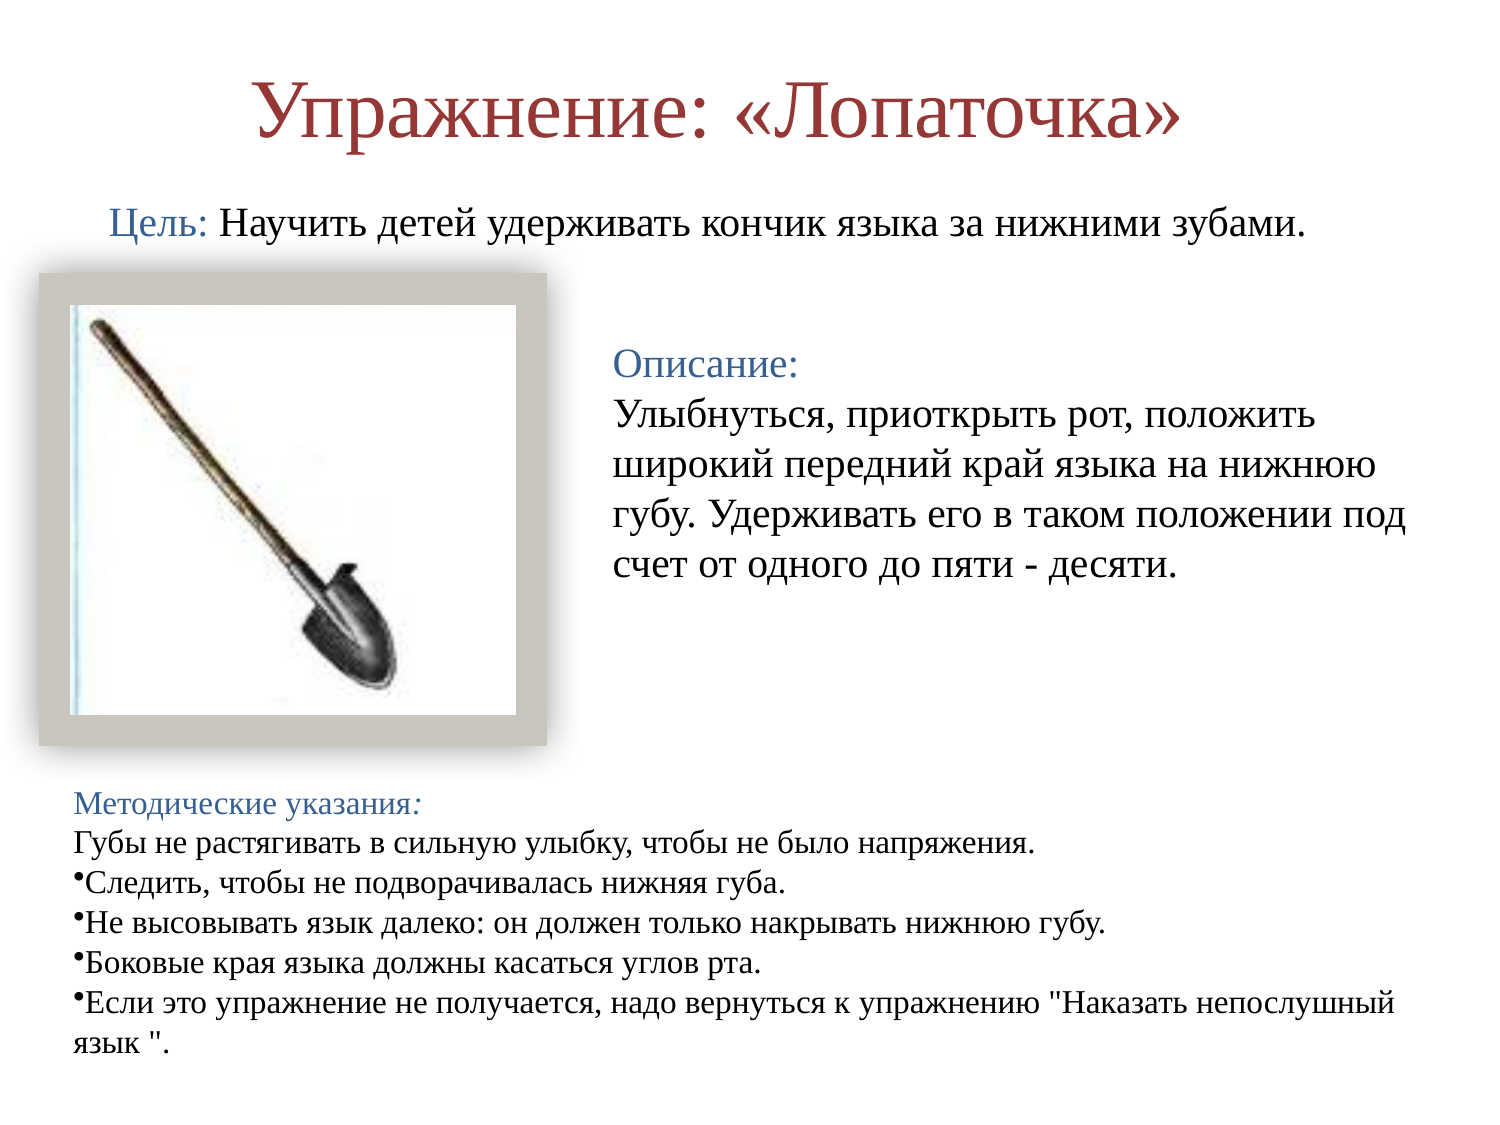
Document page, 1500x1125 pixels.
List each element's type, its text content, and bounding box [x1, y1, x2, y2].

text_box Упражнение: «Лопаточка» [234, 46, 1395, 162]
picture [70, 304, 516, 716]
text_box Цель: Научить детей удерживать кончик языка за нижними зубами. [93, 187, 1348, 253]
text_box Методические указания: Губы не растягивать в сильную улыбку, чтобы не было напряжения. Следить, чтобы не подворачивалась нижняя губа. Не высовывать язык далеко: он должен только накрывать нижнюю губу. Боковые края языка должны касаться углов рта. Если это упражнение не получается, надо вернуться к упражнению "Наказать непослушный язык ". [58, 773, 1500, 1068]
text_box Описание: Улыбнуться, приоткрыть рот, положить широкий передний край языка на нижнюю губу. Удерживать его в таком положении под счет от одного до пяти - десяти. [597, 328, 1430, 593]
